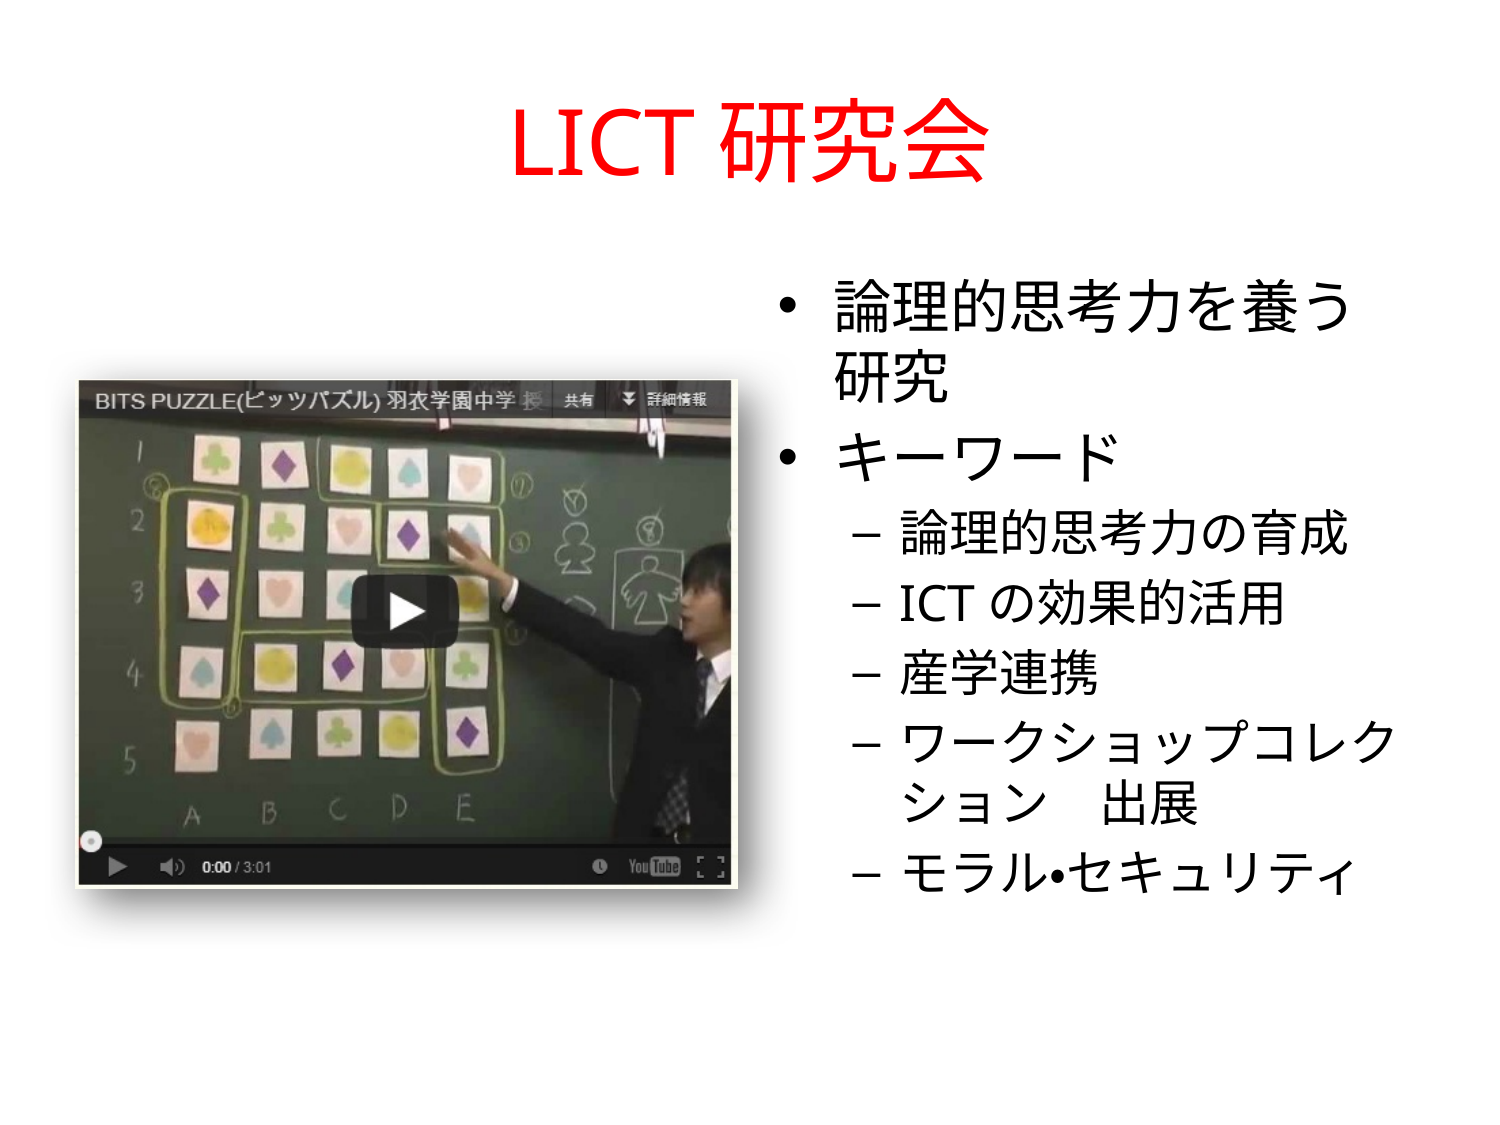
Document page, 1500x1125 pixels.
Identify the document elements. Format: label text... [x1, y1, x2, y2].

list 論理的思考力を養う研究 キーワード 論理的思考力の育成 ICTの効果的活用 産学連携 ワークショップコレクション 出展 モラル・セキュリティ [762, 262, 1425, 1005]
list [74, 378, 738, 889]
title LICT研究会 [75, 45, 1425, 233]
